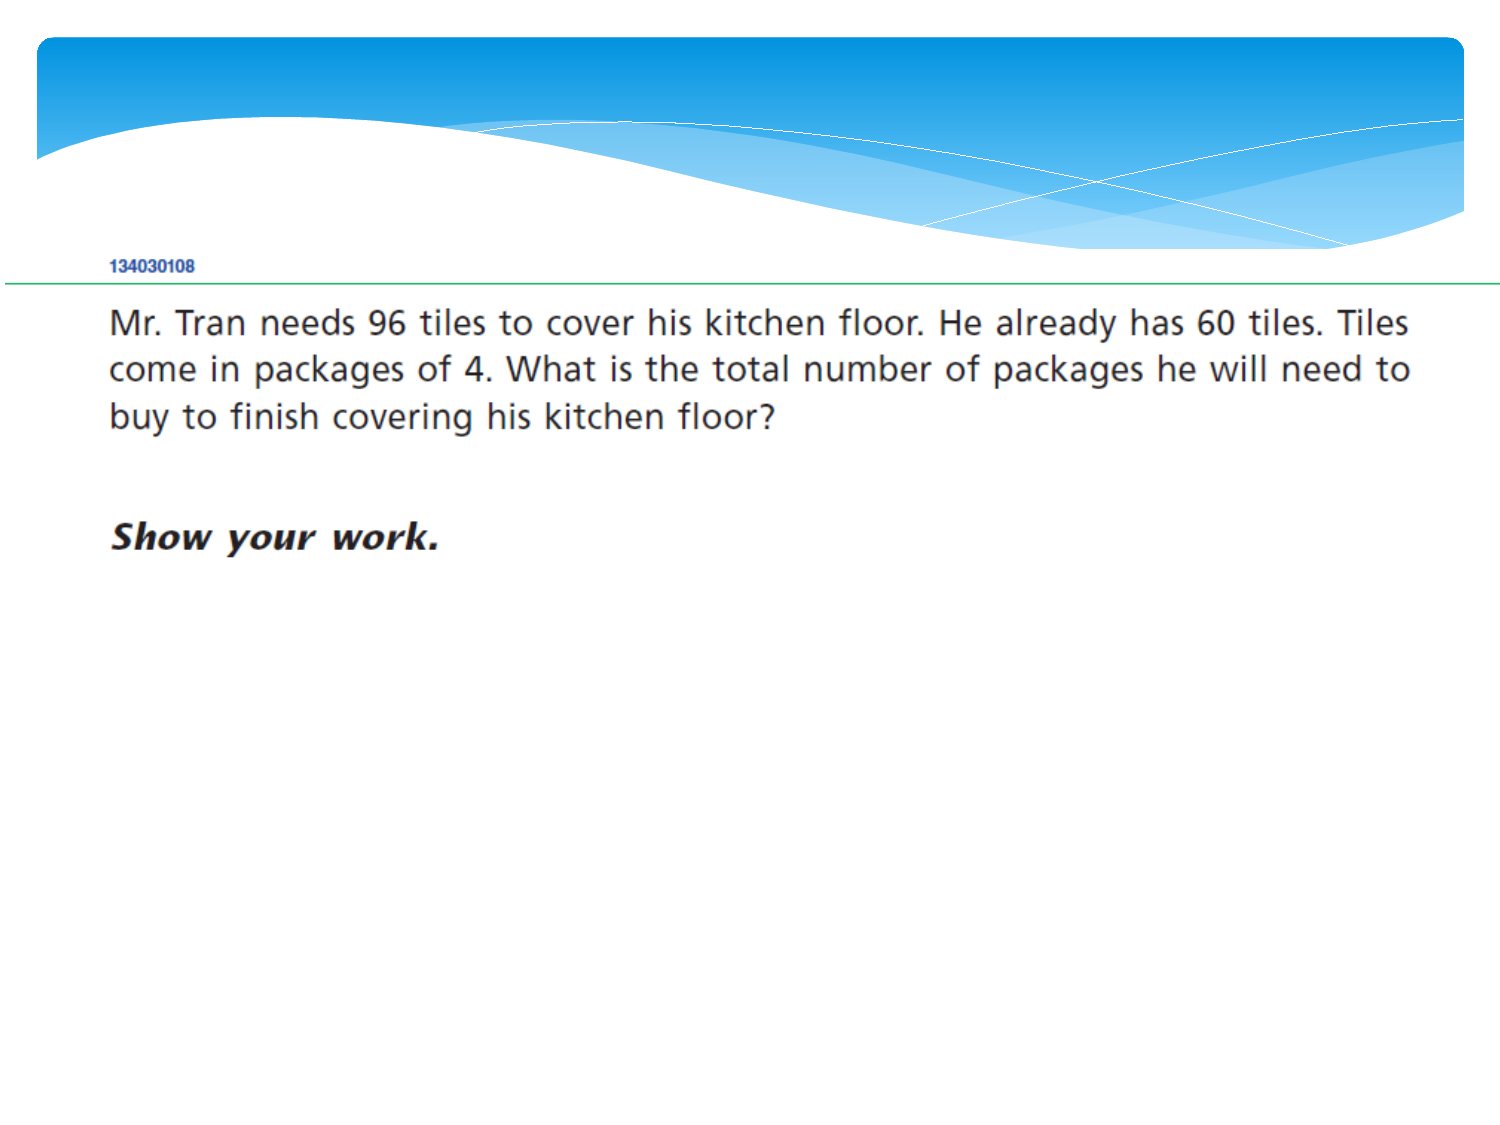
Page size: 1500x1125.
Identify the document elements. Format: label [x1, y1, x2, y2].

picture [5, 249, 1500, 699]
